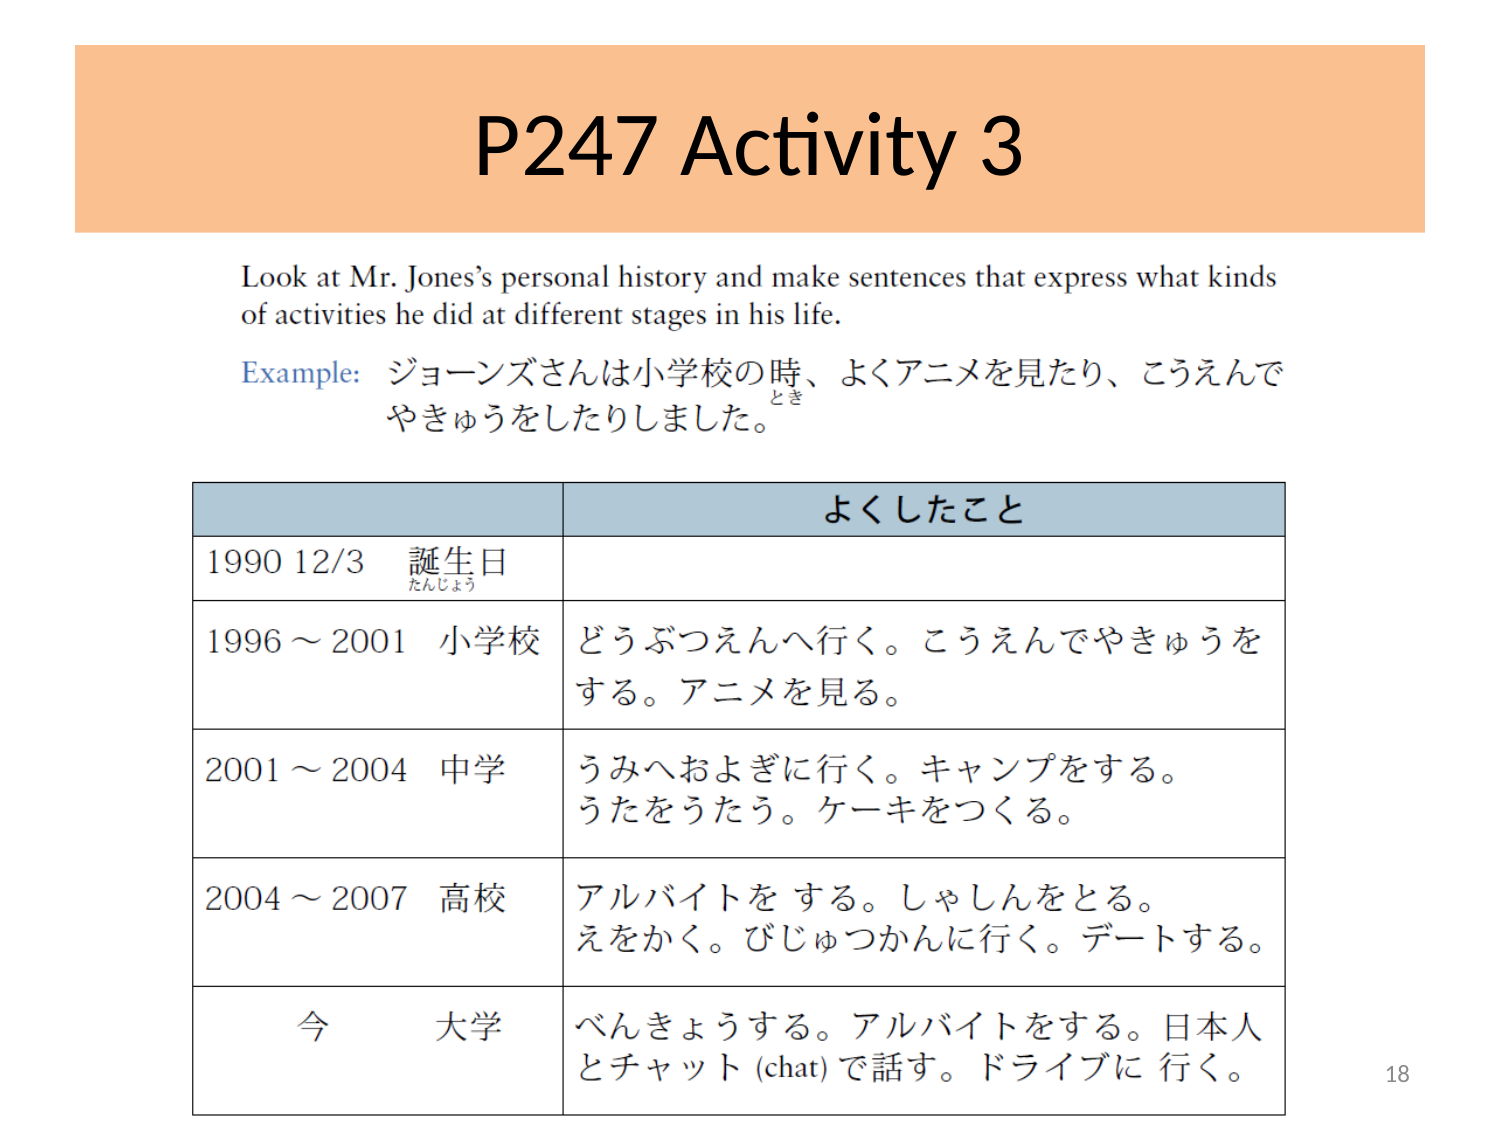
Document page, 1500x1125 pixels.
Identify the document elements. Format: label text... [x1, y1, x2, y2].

picture [156, 254, 1309, 1125]
slide_number 18 [1312, 1042, 1425, 1103]
title P247 Activity 3 [75, 45, 1425, 233]
